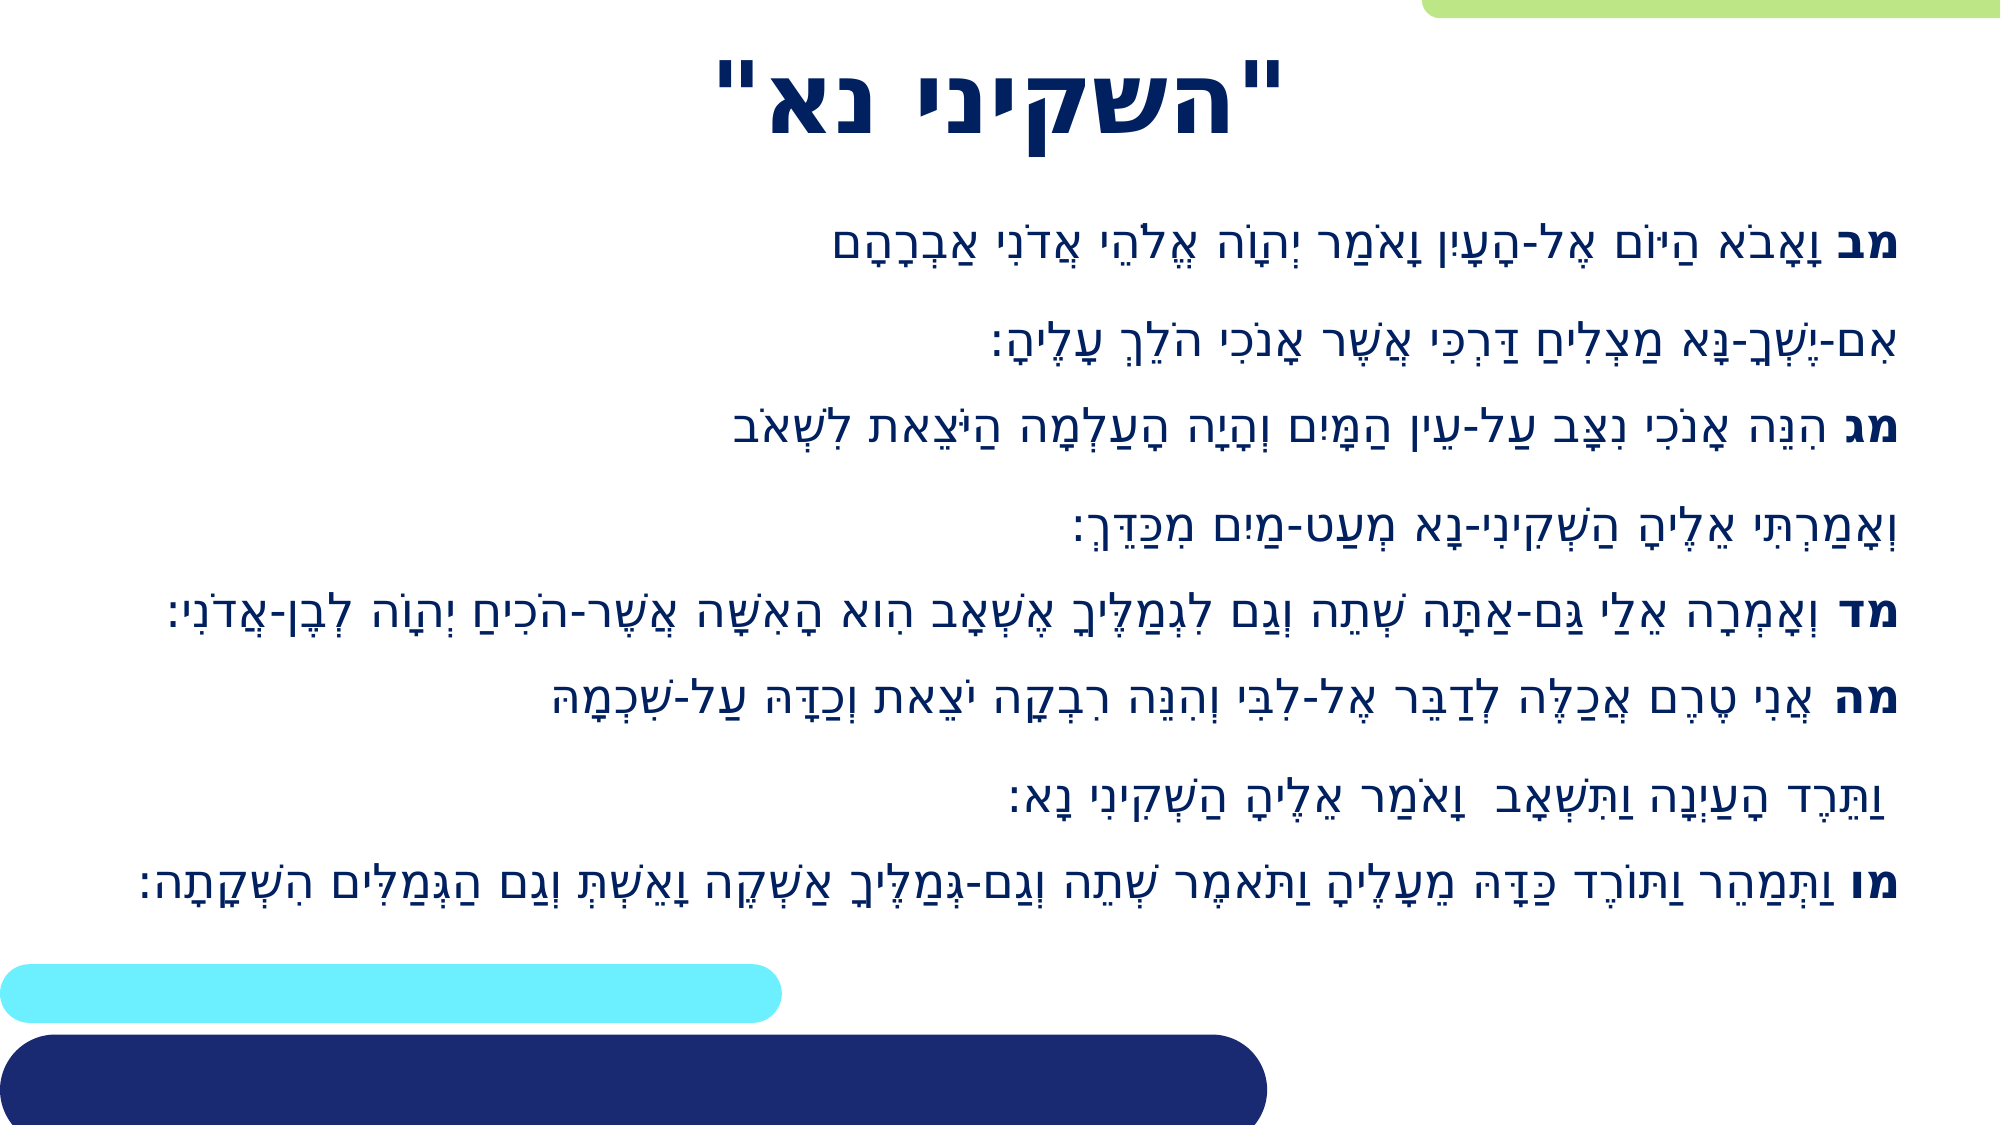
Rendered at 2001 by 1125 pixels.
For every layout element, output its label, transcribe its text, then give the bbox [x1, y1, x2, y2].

list מב וָאָבֹא הַיּוֹם אֶל-הָעָיִן וָאֹמַר יְהוָֹה אֱלֹהֵי אֲדֹנִי אַבְרָהָם אִם-יֶשְׁךָ-נָּא מַצְלִיחַ דַּרְכִּי אֲשֶׁר אָנֹכִי הֹלֵךְ עָלֶיהָ: מג הִנֵּה אָנֹכִי נִצָּב עַל-עֵין הַמָּיִם וְהָיָה הָעַלְמָה הַיֹּצֵאת לִשְׁאֹב וְאָמַרְתִּי אֵלֶיהָ הַשְׁקִינִי-נָא מְעַט-מַיִם מִכַּדֵּךְ: מד וְאָמְרָה אֵלַי גַּם-אַתָּה שְׁתֵה וְגַם לִגְמַלֶּיךָ אֶשְׁאָב הִוא הָאִשָּׁה אֲשֶׁר-הֹכִיחַ יְהוָֹה לְבֶן-אֲדֹנִי: מה אֲנִי טֶרֶם אֲכַלֶּה לְדַבֵּר אֶל-לִבִּי וְהִנֵּה רִבְקָה יֹצֵאת וְכַדָּהּ עַל-שִׁכְמָהּ וַתֵּרֶד הָעַיְנָה וַתִּשְׁאָב וָאֹמַר אֵלֶיהָ הַשְׁקִינִי נָא: מו וַתְּמַהֵר וַתּוֹרֶד כַּדָּהּ מֵעָלֶיהָ וַתֹּאמֶר שְׁתֵה וְגַם-גְּמַלֶּיךָ אַשְׁקֶה וָאֵשְׁתְּ וְגַם הַגְּמַלִּים הִשְׁקָתָה: [84, 173, 1916, 965]
title "השקיני נא" [84, 34, 1916, 154]
